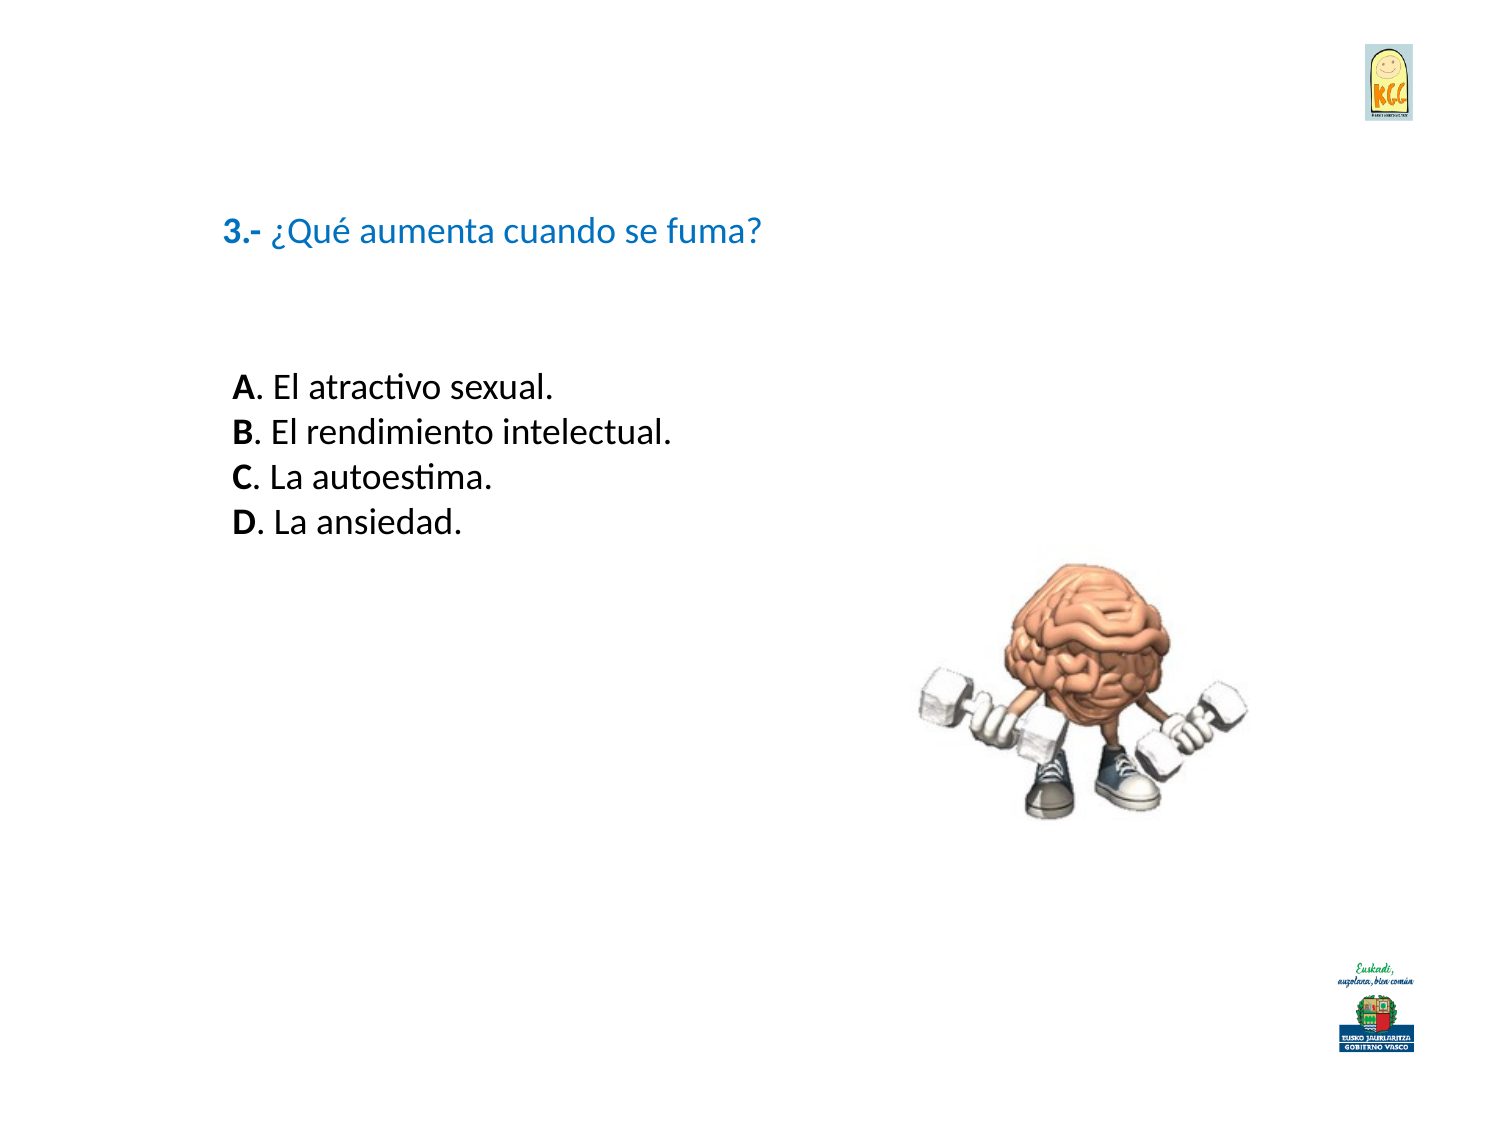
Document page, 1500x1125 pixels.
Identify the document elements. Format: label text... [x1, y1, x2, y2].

picture [1364, 43, 1413, 122]
text_box 3.- ¿Qué aumenta cuando se fuma? [207, 198, 779, 259]
text_box A. El atractivo sexual. B. El rendimiento intelectual. C. La autoestima. D. La ansiedad. [217, 355, 968, 550]
picture [1322, 953, 1432, 1064]
picture [861, 519, 1323, 857]
